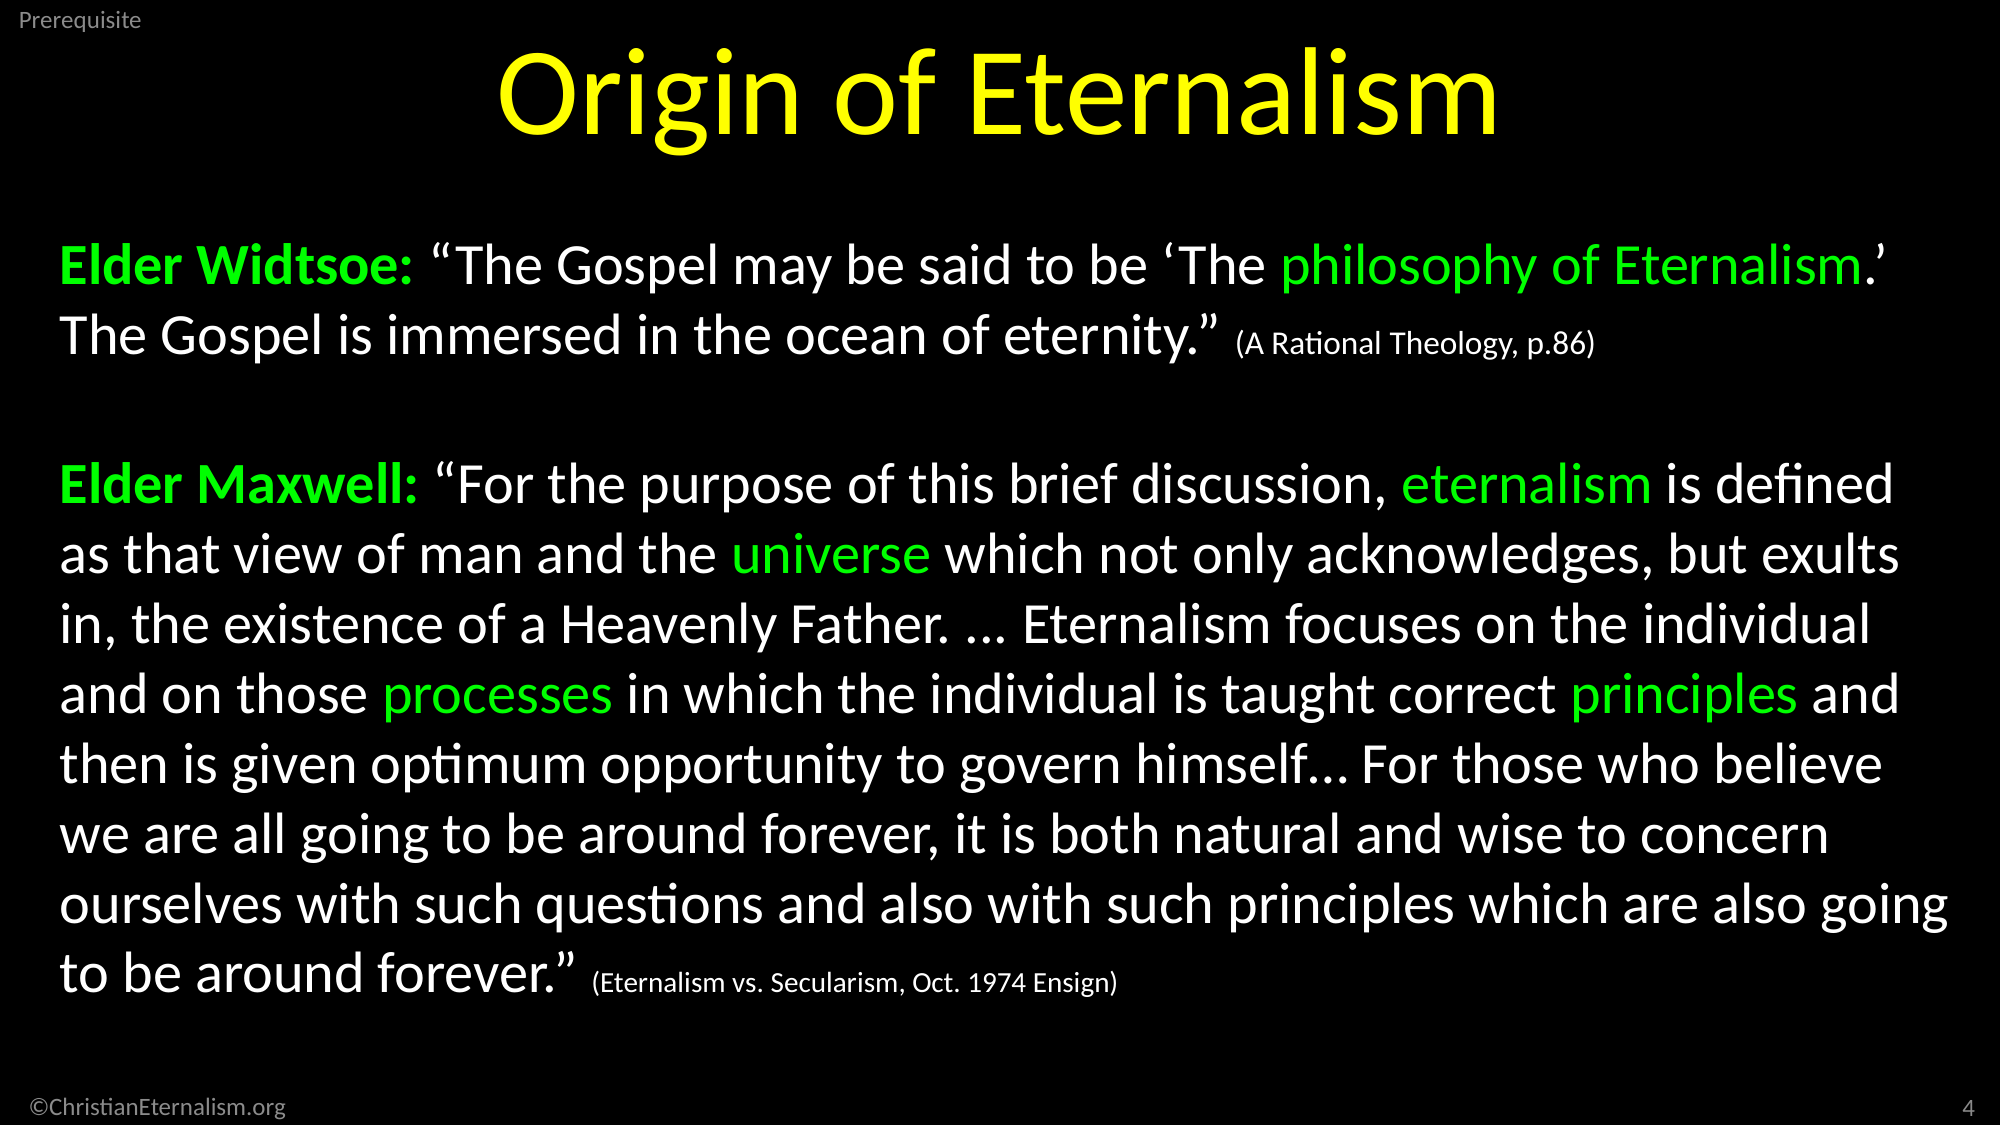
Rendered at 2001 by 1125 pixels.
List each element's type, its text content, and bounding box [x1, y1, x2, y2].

text_box Elder Widtsoe: “The Gospel may be said to be ‘The philosophy of Eternalism.’ The Gospel is immersed in the ocean of eternity.” (A Rational Theology, p.86) [45, 218, 1966, 374]
text_box Elder Maxwell: “For the purpose of this brief discussion, eternalism is defined as that view of man and the universe which not only acknowledges, but exults in, the existence of a Heavenly Father. ... Eternalism focuses on the individual and on those processes in which the individual is taught correct principles and then is given optimum opportunity to govern himself… For those who believe we are all going to be around forever, it is both natural and wise to concern ourselves with such questions and also with such principles which are also going to be around forever.” (Eternalism vs. Secularism, Oct. 1974 Ensign) [45, 437, 1966, 1012]
text_box Origin of Eternalism [0, 2, 2000, 167]
footer ©ChristianEternalism.org [2, 1087, 313, 1125]
slide_number 4 [1937, 1087, 2000, 1125]
